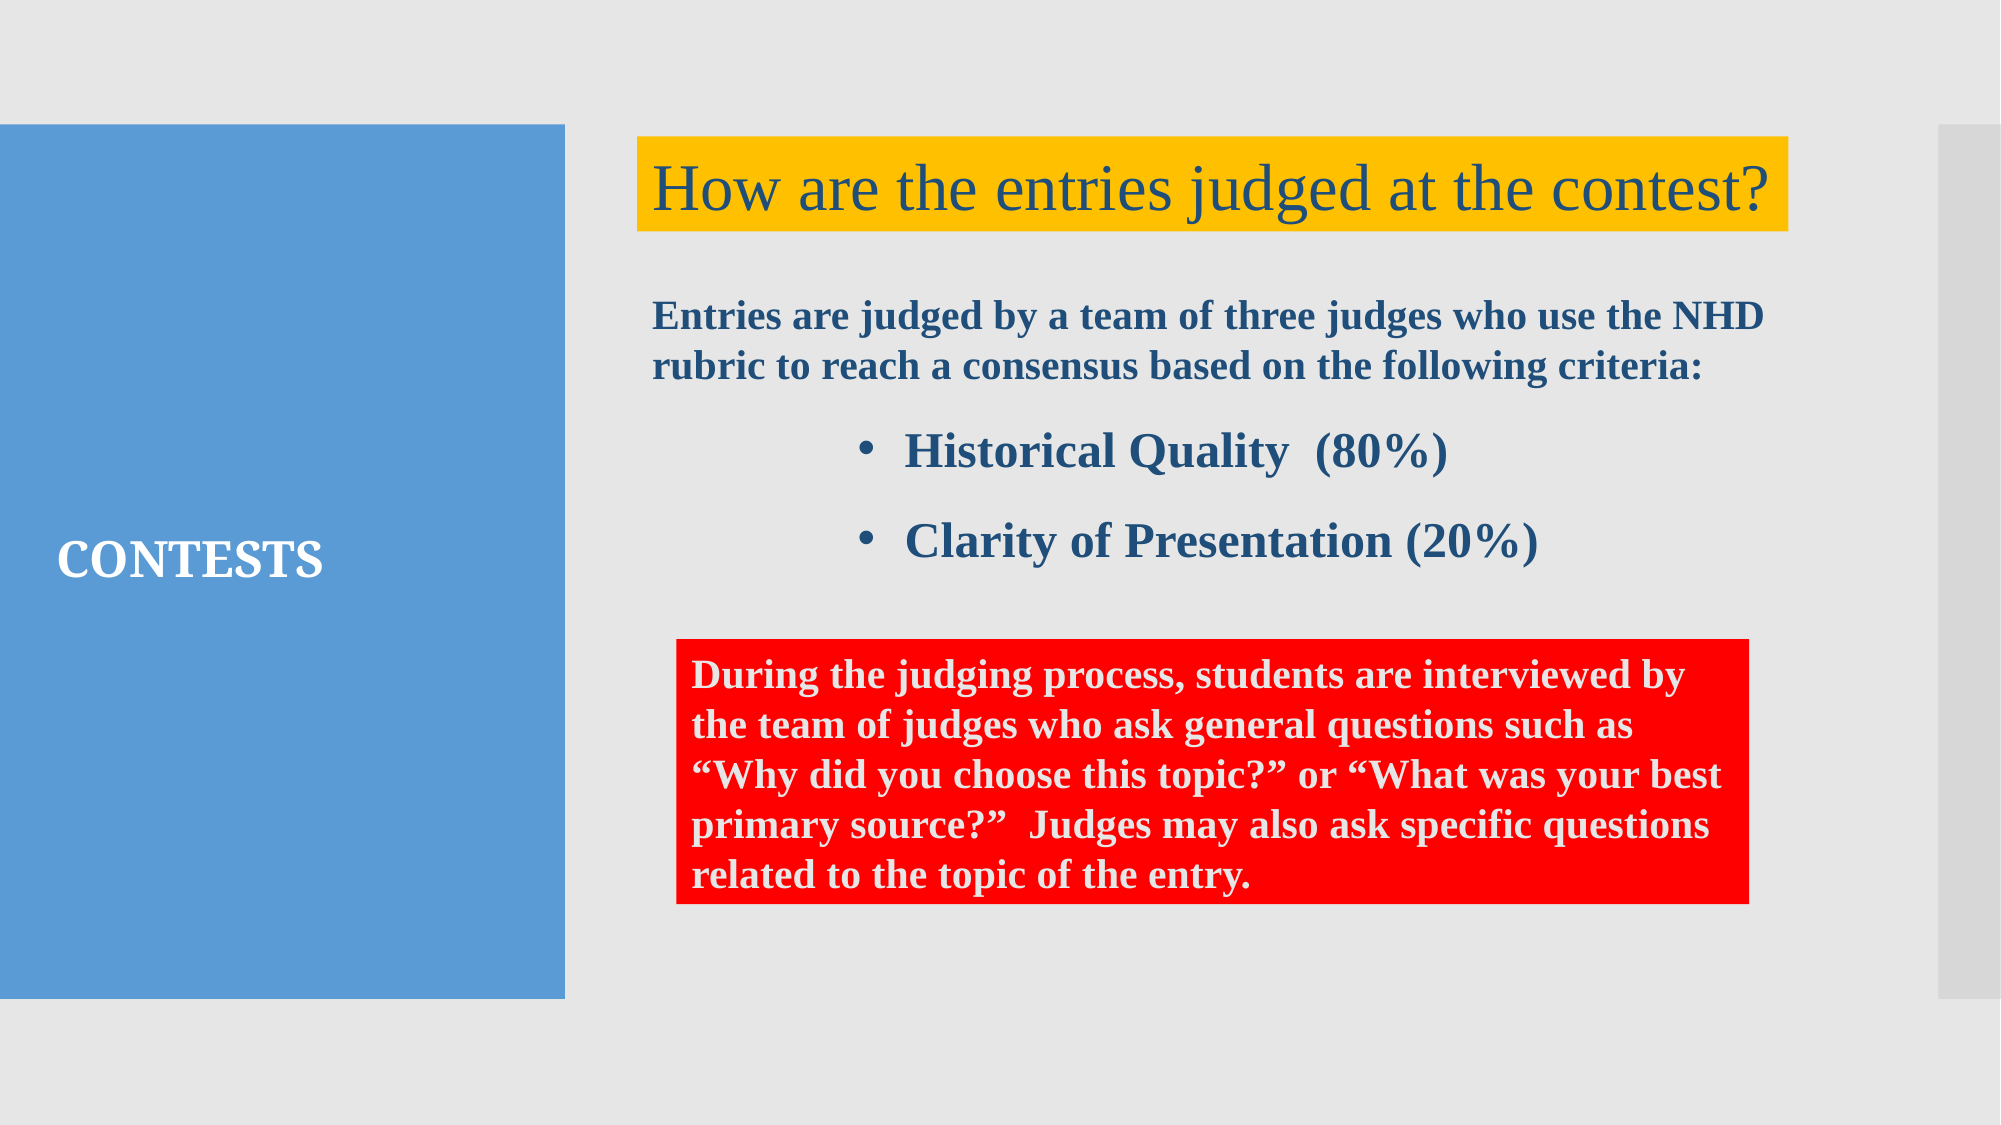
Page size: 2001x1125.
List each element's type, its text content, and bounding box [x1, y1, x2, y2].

title CONTESTS [41, 184, 525, 940]
text_box How are the entries judged at the contest? [637, 136, 1789, 232]
text_box During the judging process, students are interviewed by the team of judges who ask general questions such as “Why did you choose this topic?” or “What was your best primary source?” Judges may also ask specific questions related to the topic of the entry. [676, 639, 1750, 905]
text_box Entries are judged by a team of three judges who use the NHD rubric to reach a consensus based on the following criteria: [637, 279, 1868, 455]
text_box Historical Quality (80%) Clarity of Presentation (20%) [842, 380, 1819, 575]
